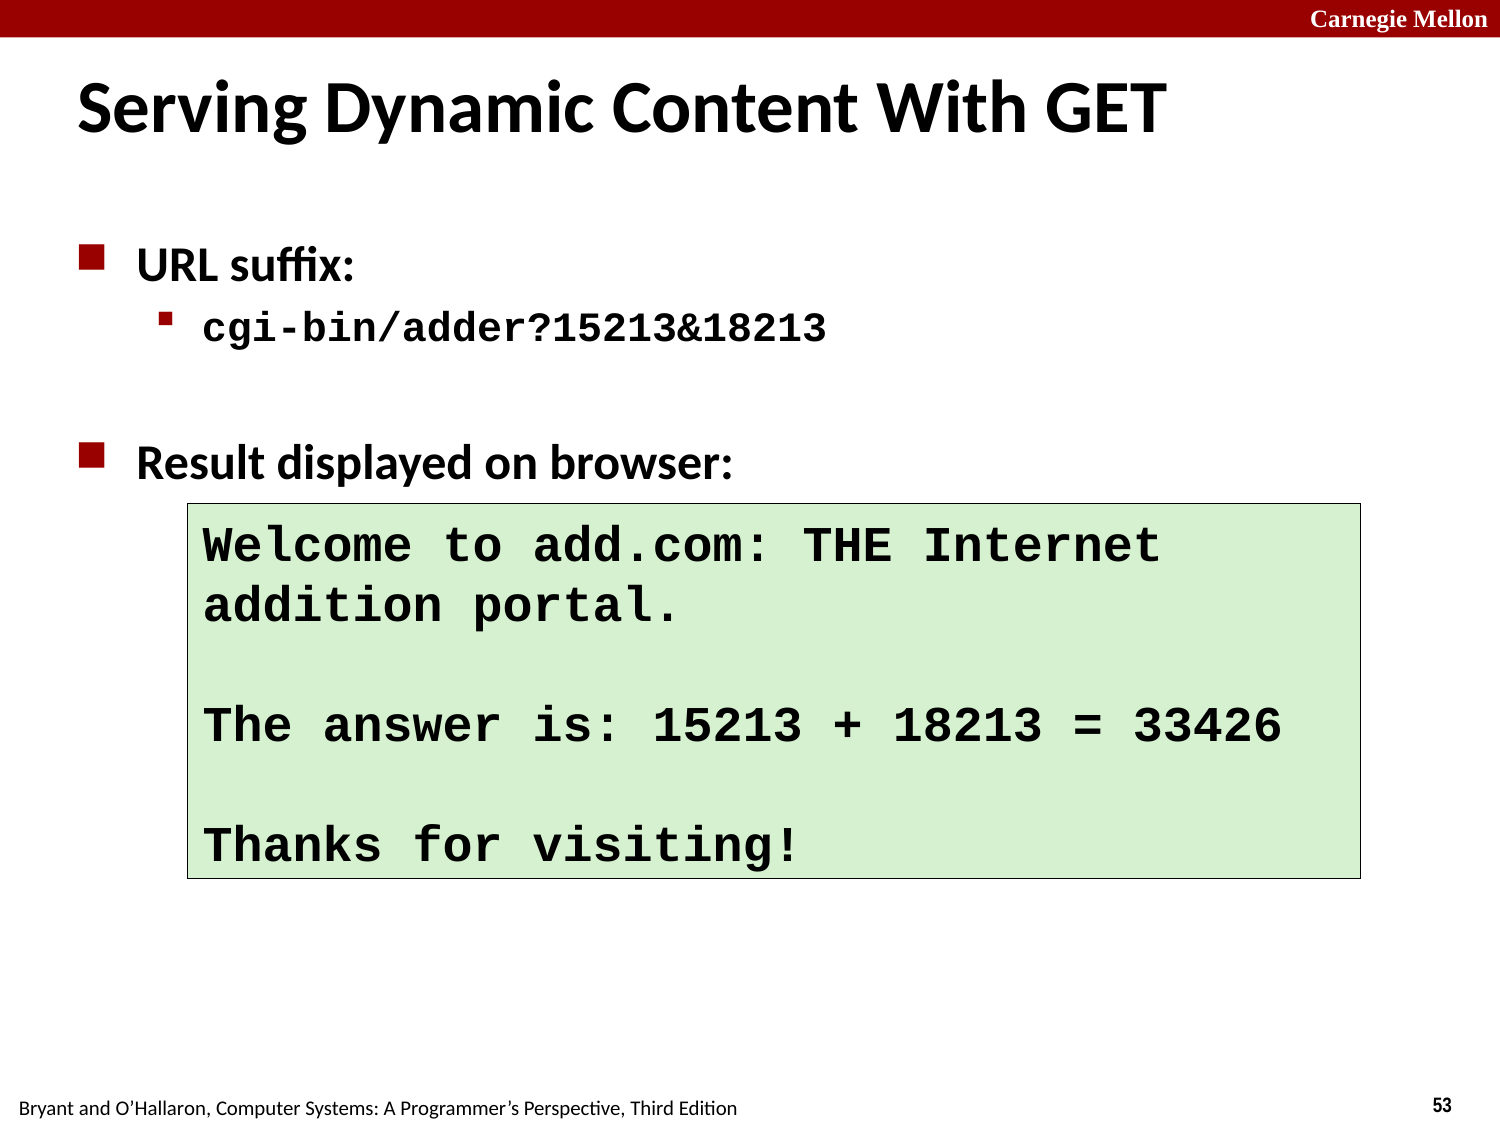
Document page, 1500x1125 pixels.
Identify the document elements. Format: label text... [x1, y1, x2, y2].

list URL suffix: cgi-bin/adder?15213&18213 Result displayed on browser: [64, 223, 1361, 1040]
title Serving Dynamic Content With GET [62, 49, 1463, 163]
text_box Welcome to add.com: THE Internet addition portal. The answer is: 15213 + 18213 = 33426 Thanks for visiting! [187, 503, 1361, 879]
